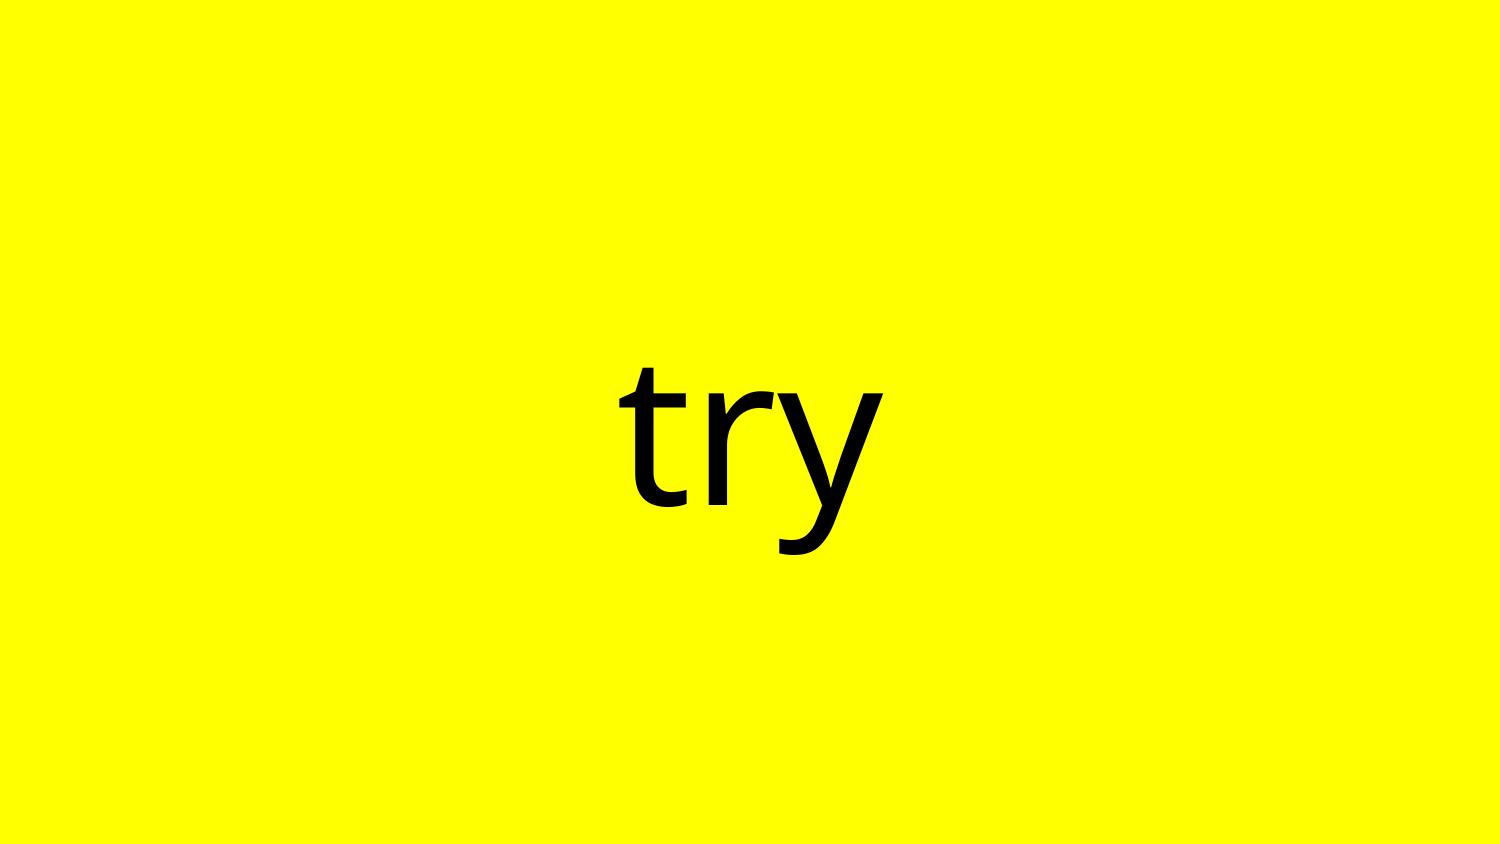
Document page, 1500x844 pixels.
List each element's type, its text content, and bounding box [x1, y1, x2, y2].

title try [51, 352, 1449, 491]
